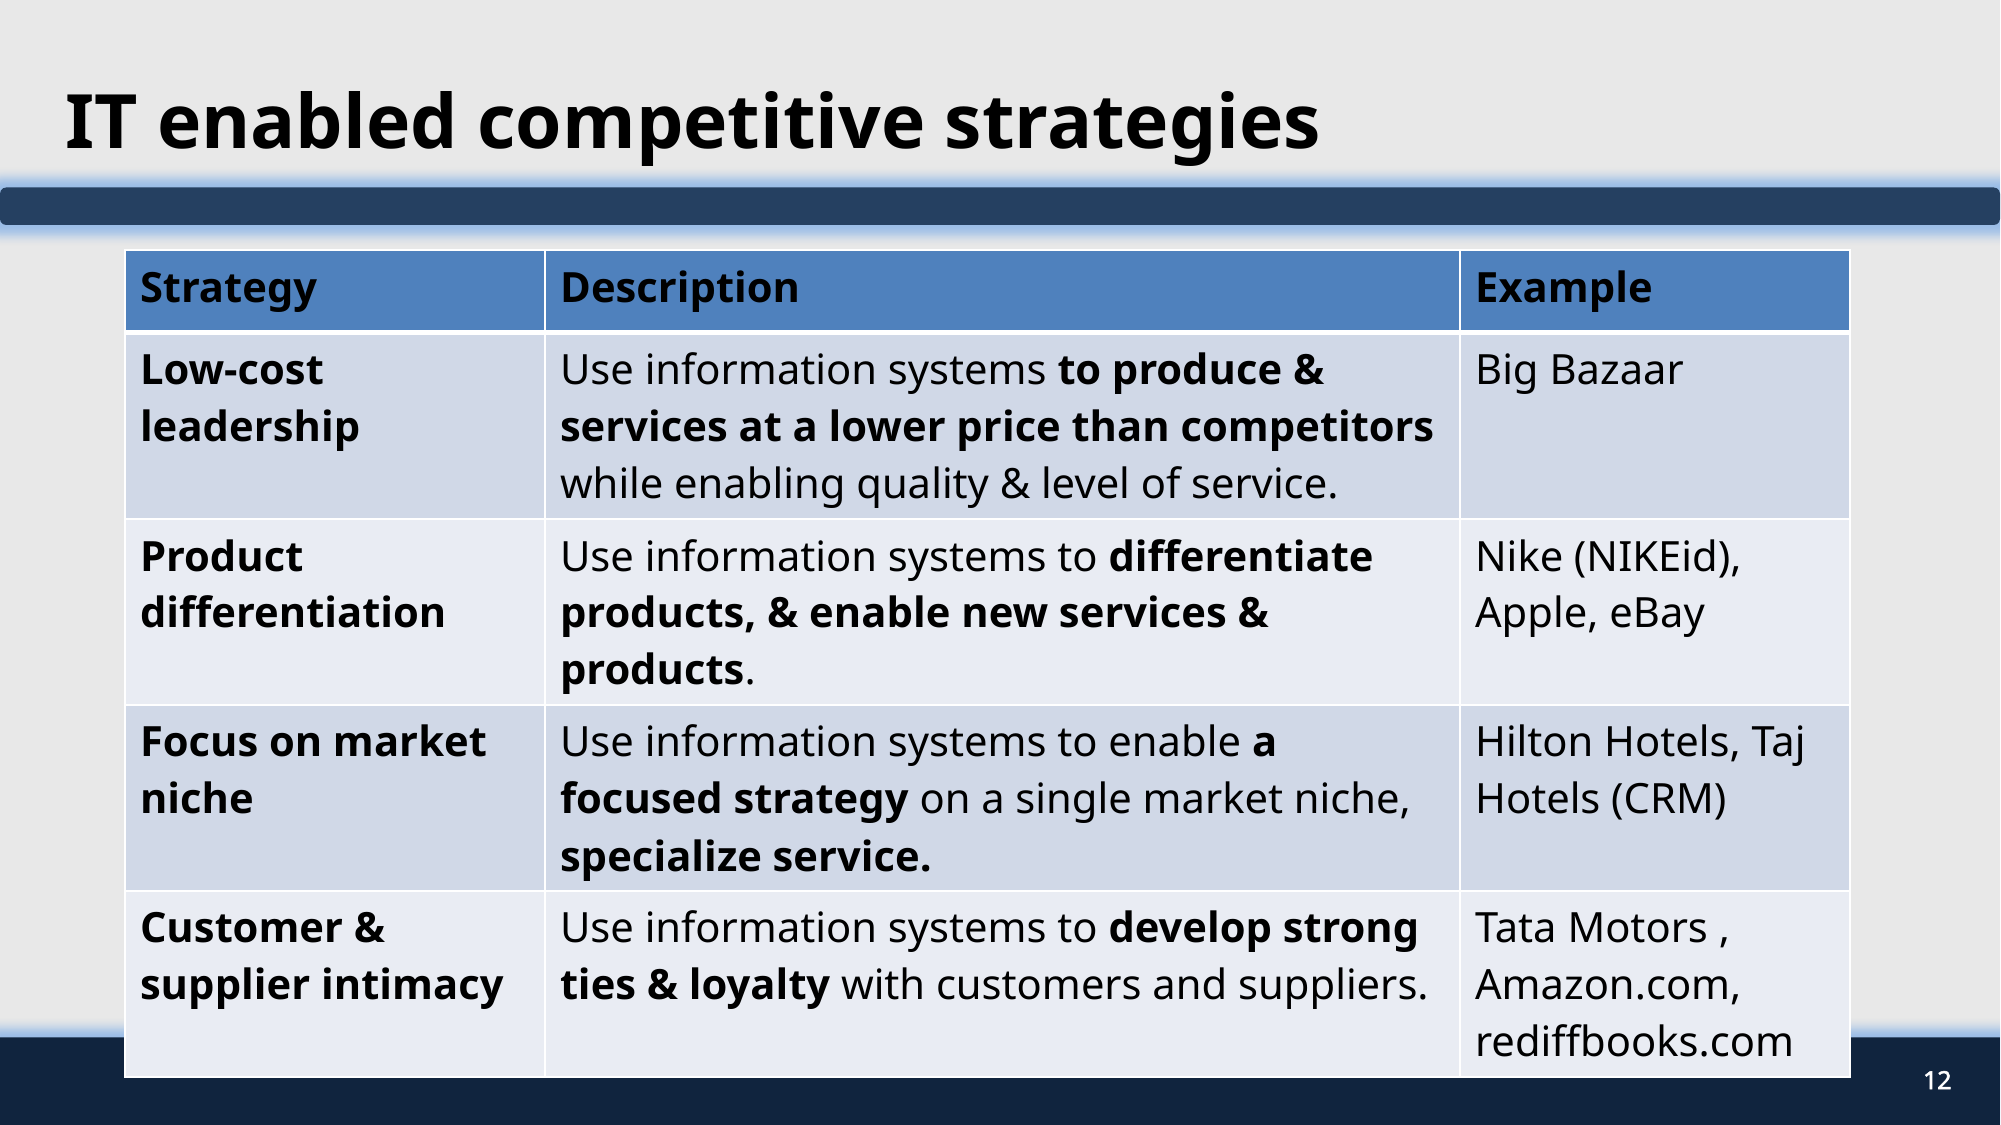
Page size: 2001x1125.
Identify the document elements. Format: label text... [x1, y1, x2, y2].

table_cell Product differentiation [126, 520, 544, 704]
table_cell Customer & supplier intimacy [126, 892, 544, 1076]
table_cell Use information systems to enable a focused strategy on a single market niche, specialize service. [546, 706, 1459, 890]
table_header Description [546, 251, 1459, 330]
slide_number 12 [1883, 1050, 1967, 1113]
table_cell Use information systems to produce & services at a lower price than competitors while enabling quality & level of service. [546, 335, 1459, 518]
table_cell Big Bazaar [1461, 335, 1849, 518]
title IT enabled competitive strategies [49, 62, 1784, 176]
table_cell Tata Motors , Amazon.com, rediffbooks.com [1461, 892, 1849, 1076]
table_header Strategy [126, 251, 544, 330]
table_cell Hilton Hotels, Taj Hotels (CRM) [1461, 706, 1849, 890]
table_cell Use information systems to develop strong ties & loyalty with customers and suppliers. [546, 892, 1459, 1076]
table_cell Use information systems to differentiate products, & enable new services & products. [546, 520, 1459, 704]
table_cell Nike (NIKEid), Apple, eBay [1461, 520, 1849, 704]
table_cell Focus on market niche [126, 706, 544, 890]
table_cell Low-cost leadership [126, 335, 544, 518]
table_header Example [1461, 251, 1849, 330]
